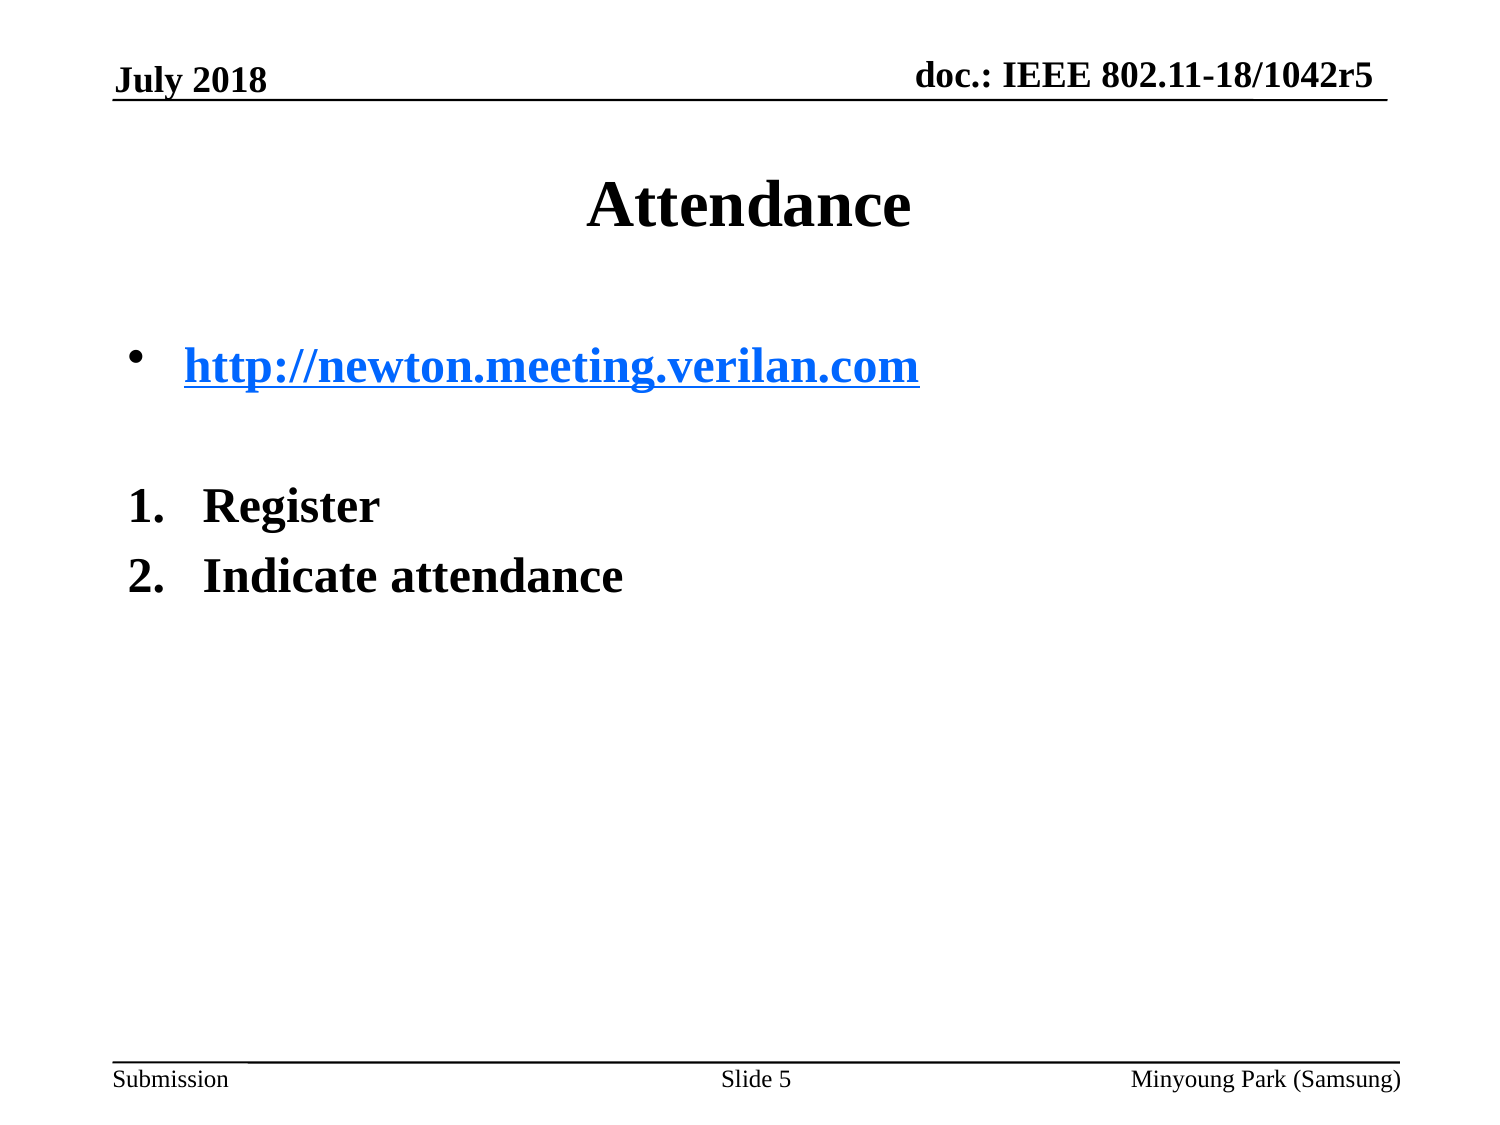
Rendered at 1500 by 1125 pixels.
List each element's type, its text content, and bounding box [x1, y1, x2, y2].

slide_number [114, 54, 335, 101]
footer Minyoung Park (Samsung) [949, 1061, 1402, 1093]
list http://newton.meeting.verilan.com Register Indicate attendance [112, 324, 1388, 1000]
slide_number Slide 5 [712, 1061, 800, 1093]
title Attendance [112, 112, 1388, 288]
